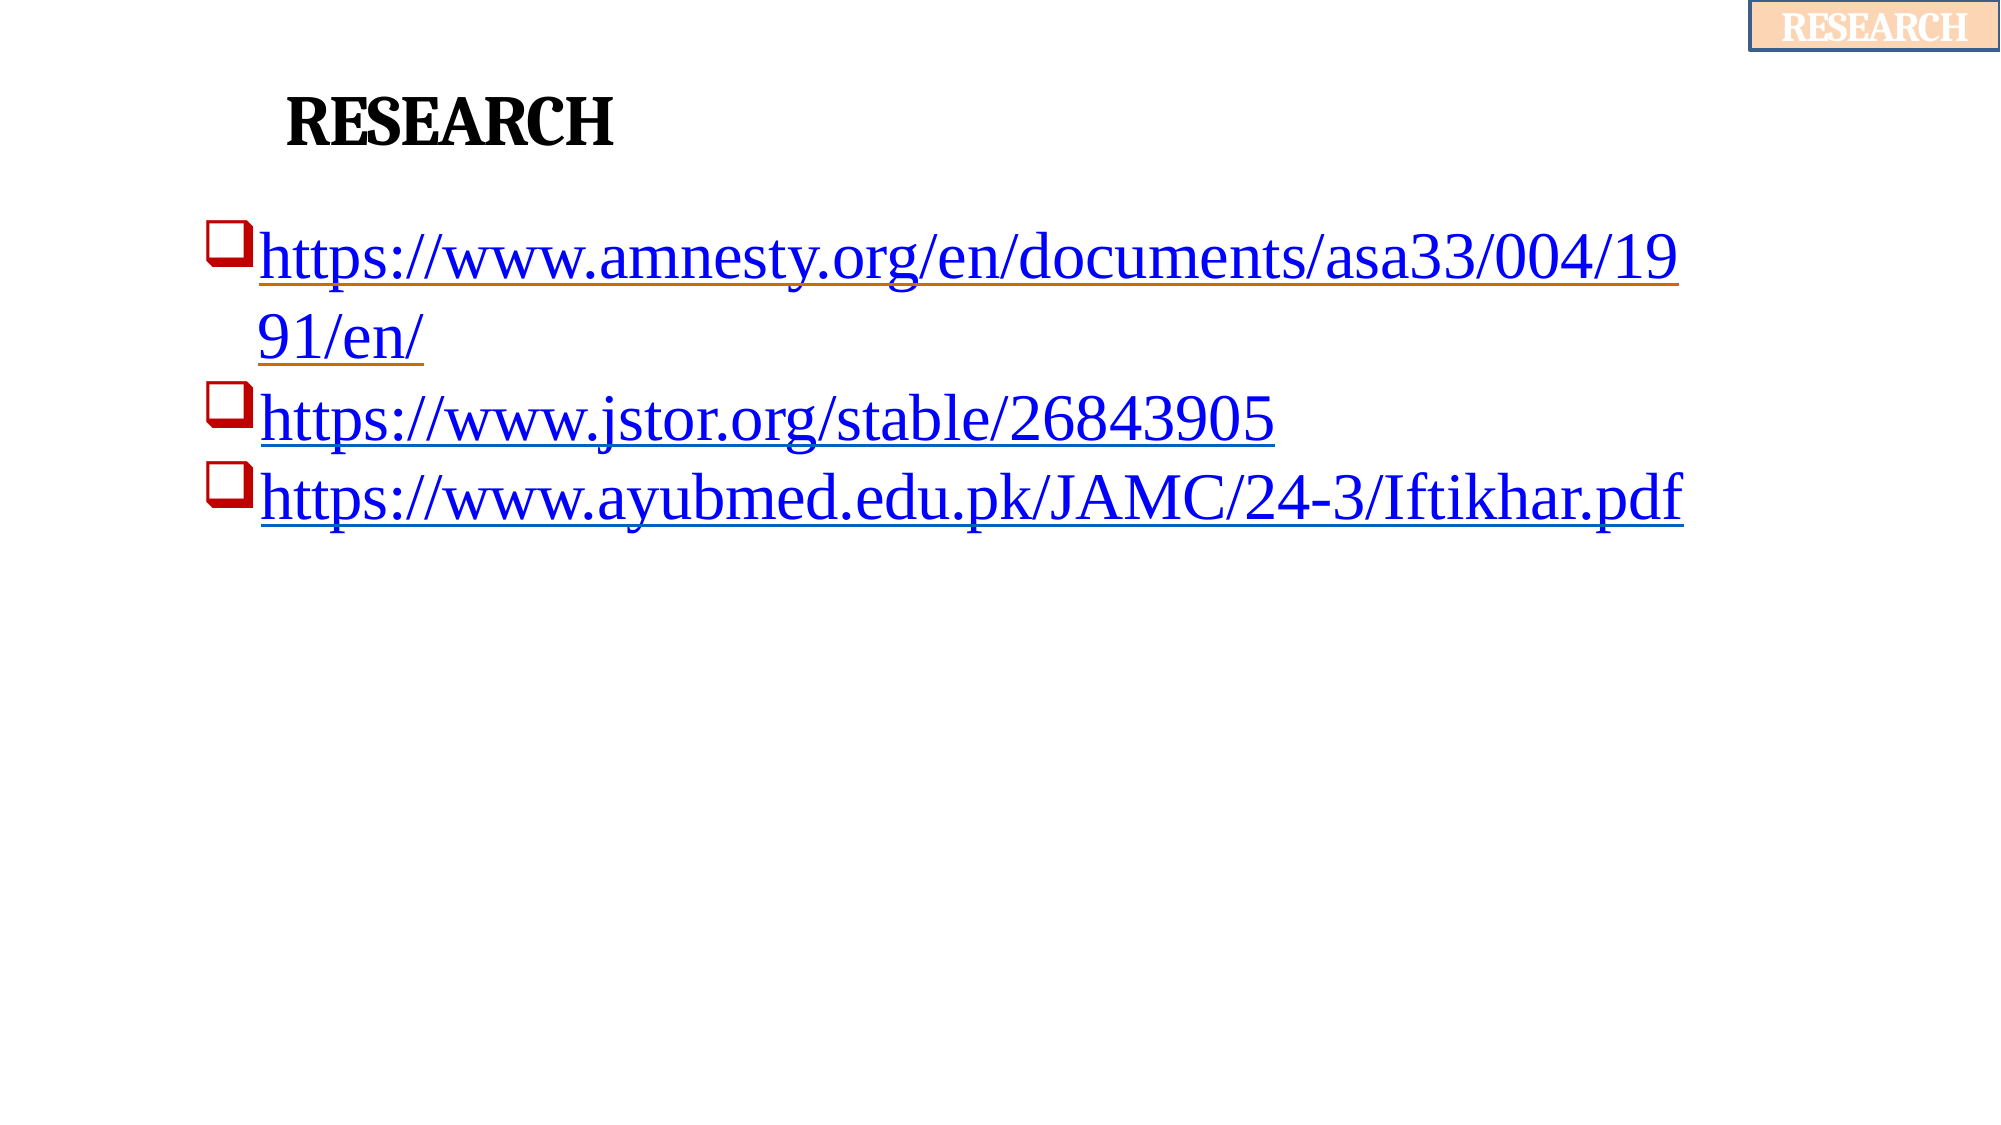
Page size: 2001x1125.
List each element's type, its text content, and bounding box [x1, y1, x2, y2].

text_box https://www.amnesty.org/en/documents/asa33/004/19 91/en/ https://www.jstor.org/stable/26843905 https://www.ayubmed.edu.pk/JAMC/24-3/Iftikhar.pdf [199, 209, 1705, 534]
title RESEARCH [282, 71, 631, 209]
text_box RESEARCH [1748, 0, 2000, 52]
